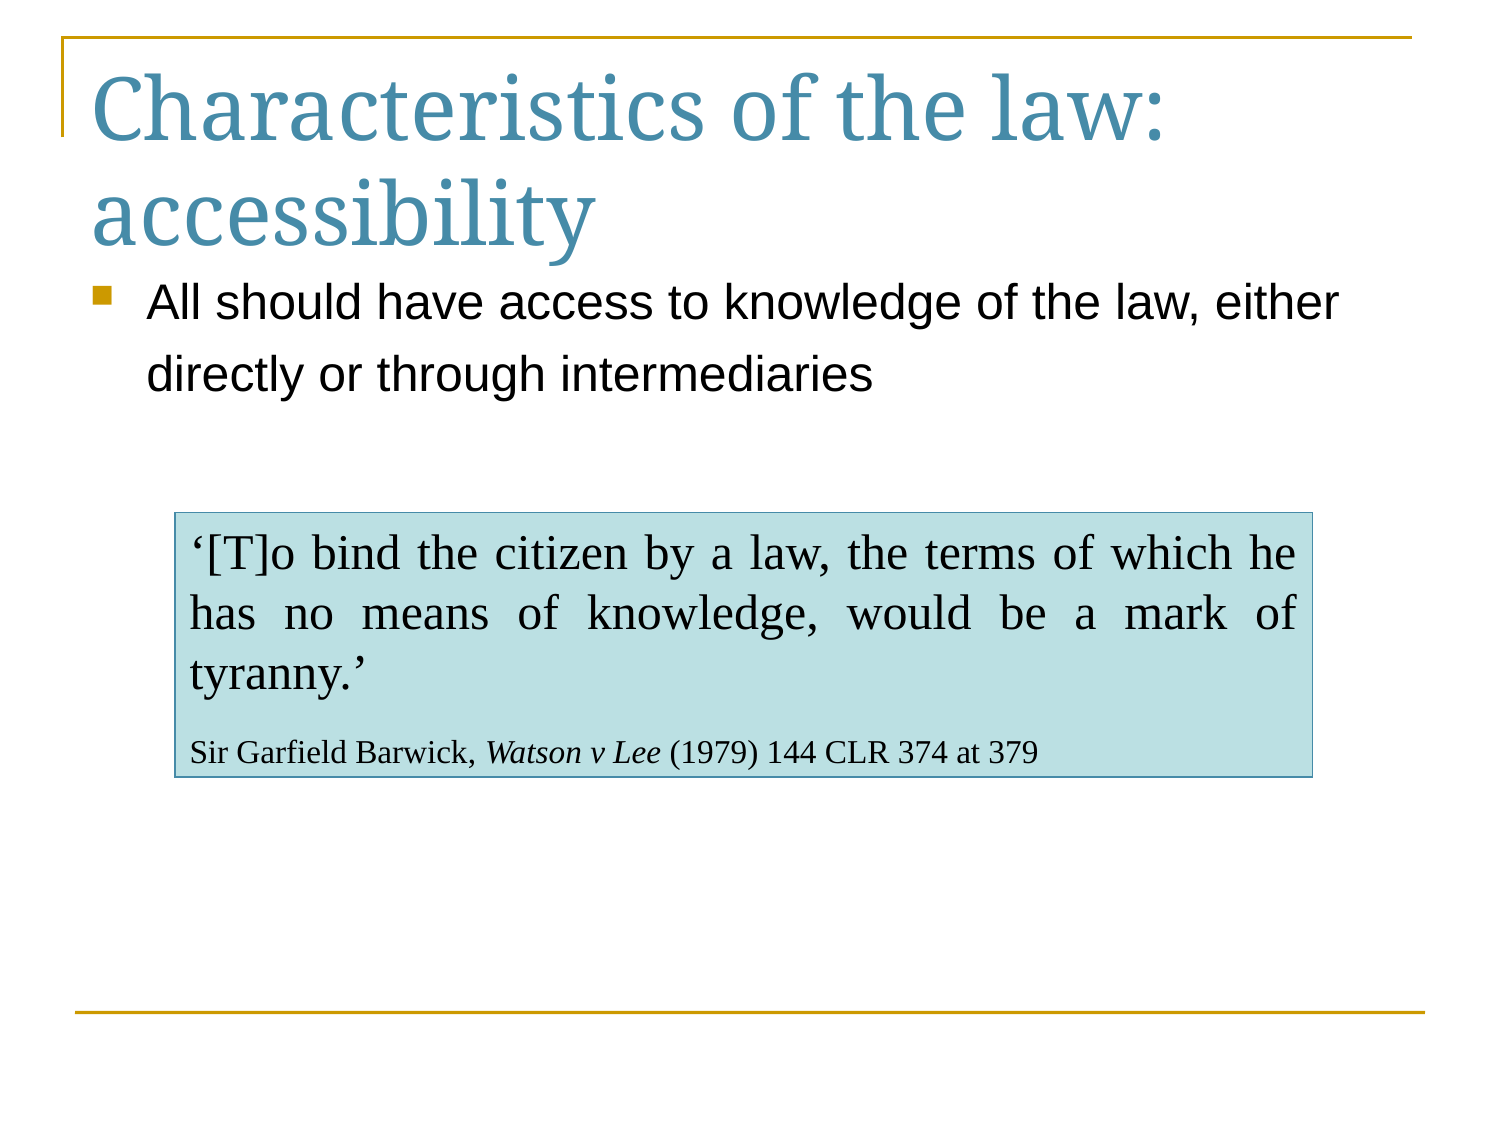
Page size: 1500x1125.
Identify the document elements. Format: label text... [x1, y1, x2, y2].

text_box ‘[T]o bind the citizen by a law, the terms of which he has no means of knowledge, would be a mark of tyranny.’ Sir Garfield Barwick, Watson v Lee (1979) 144 CLR 374 at 379 [174, 512, 1313, 778]
list All should have access to knowledge of the law, either directly or through intermediaries [75, 249, 1425, 1006]
title Characteristics of the law: accessibility [75, 45, 1425, 233]
